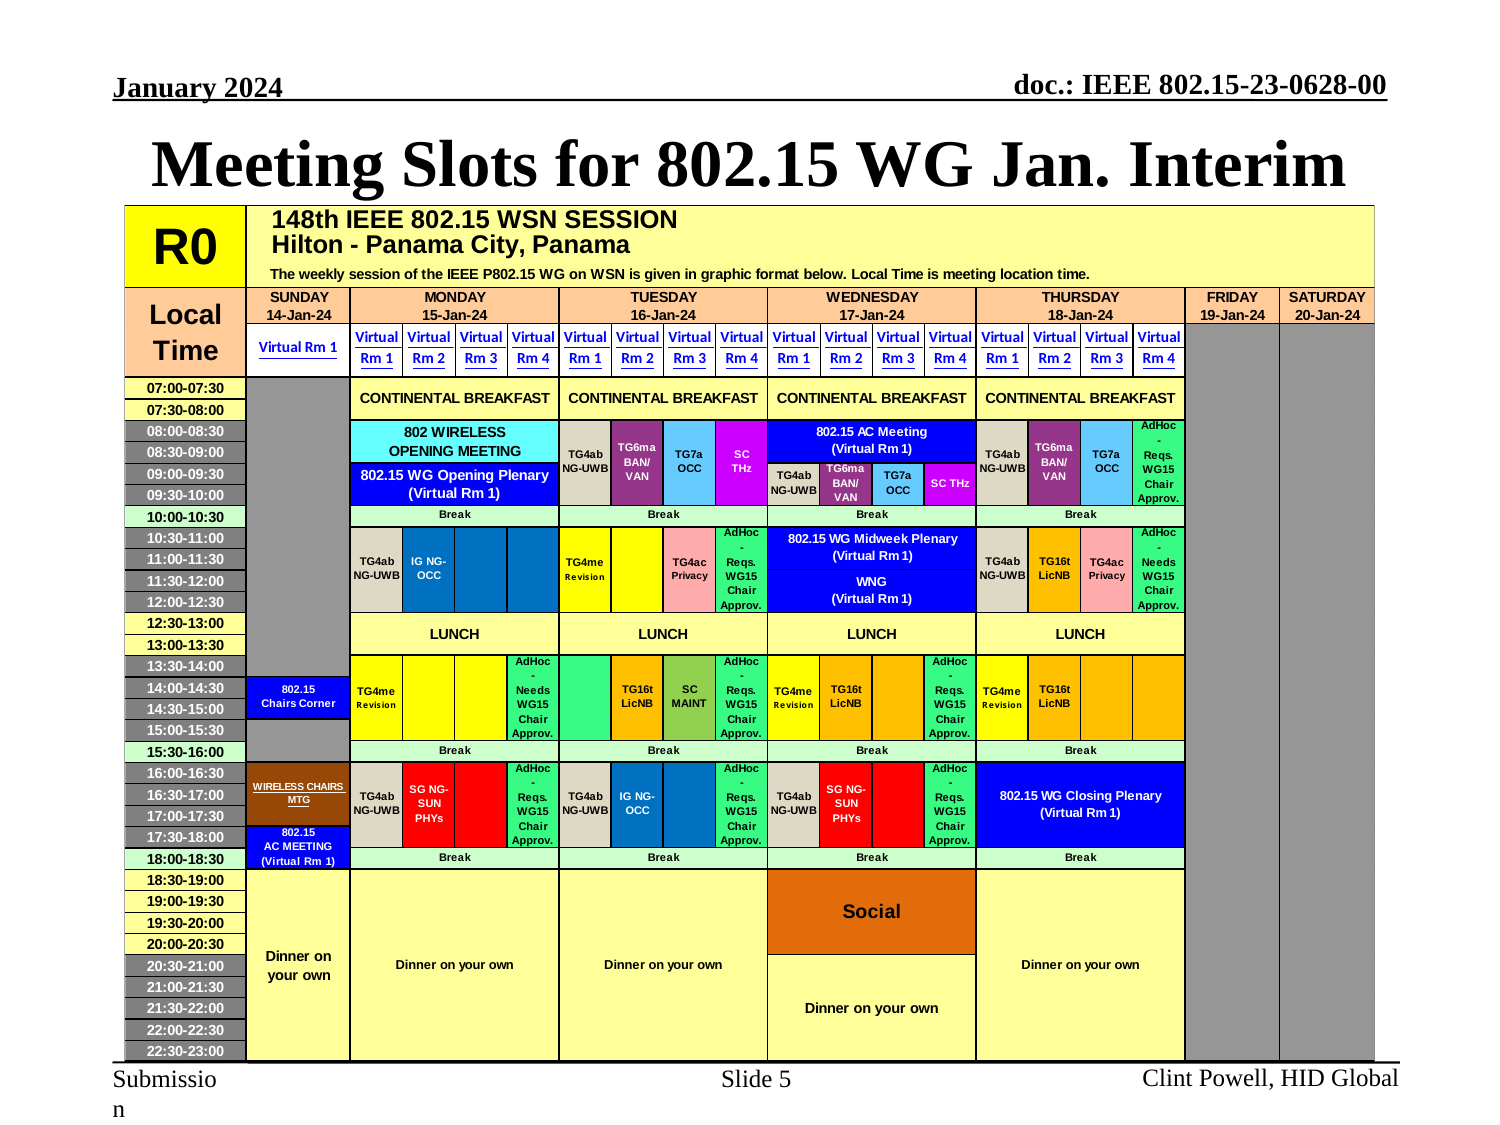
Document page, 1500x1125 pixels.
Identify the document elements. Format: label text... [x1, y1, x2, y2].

slide_number Slide 5 [712, 1071, 800, 1093]
text_box Meeting Slots for 802.15 WG Jan. Interim [87, 97, 1413, 222]
picture [124, 205, 1376, 1063]
